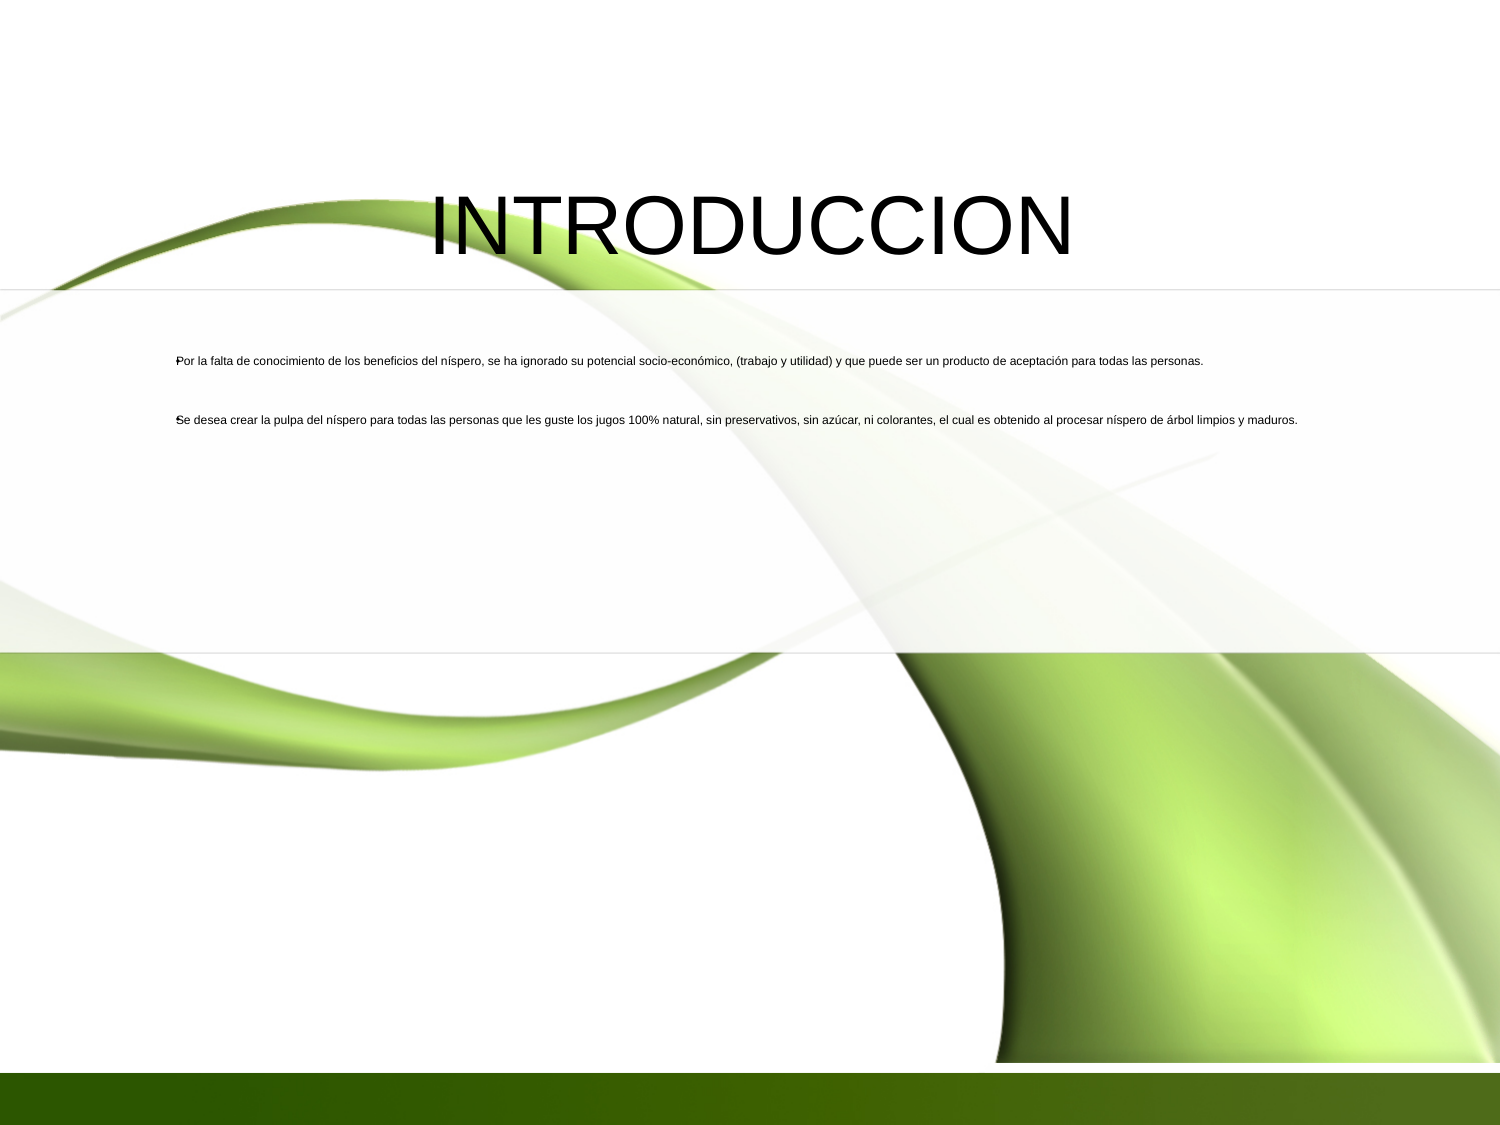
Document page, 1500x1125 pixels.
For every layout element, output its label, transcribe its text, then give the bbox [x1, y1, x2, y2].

picture [0, 0, 1500, 1125]
subtitle Por la falta de conocimiento de los beneficios del níspero, se ha ignorado su potencial socio-económico, (trabajo y utilidad) y que puede ser un producto de aceptación para todas las personas. Se desea crear la pulpa del níspero para todas las personas que les guste los jugos 100% natural, sin preservativos, sin azúcar, ni colorantes, el cual es obtenido al procesar níspero de árbol limpios y maduros. [175, 327, 1404, 460]
text_box INTRODUCCION [414, 164, 1091, 279]
